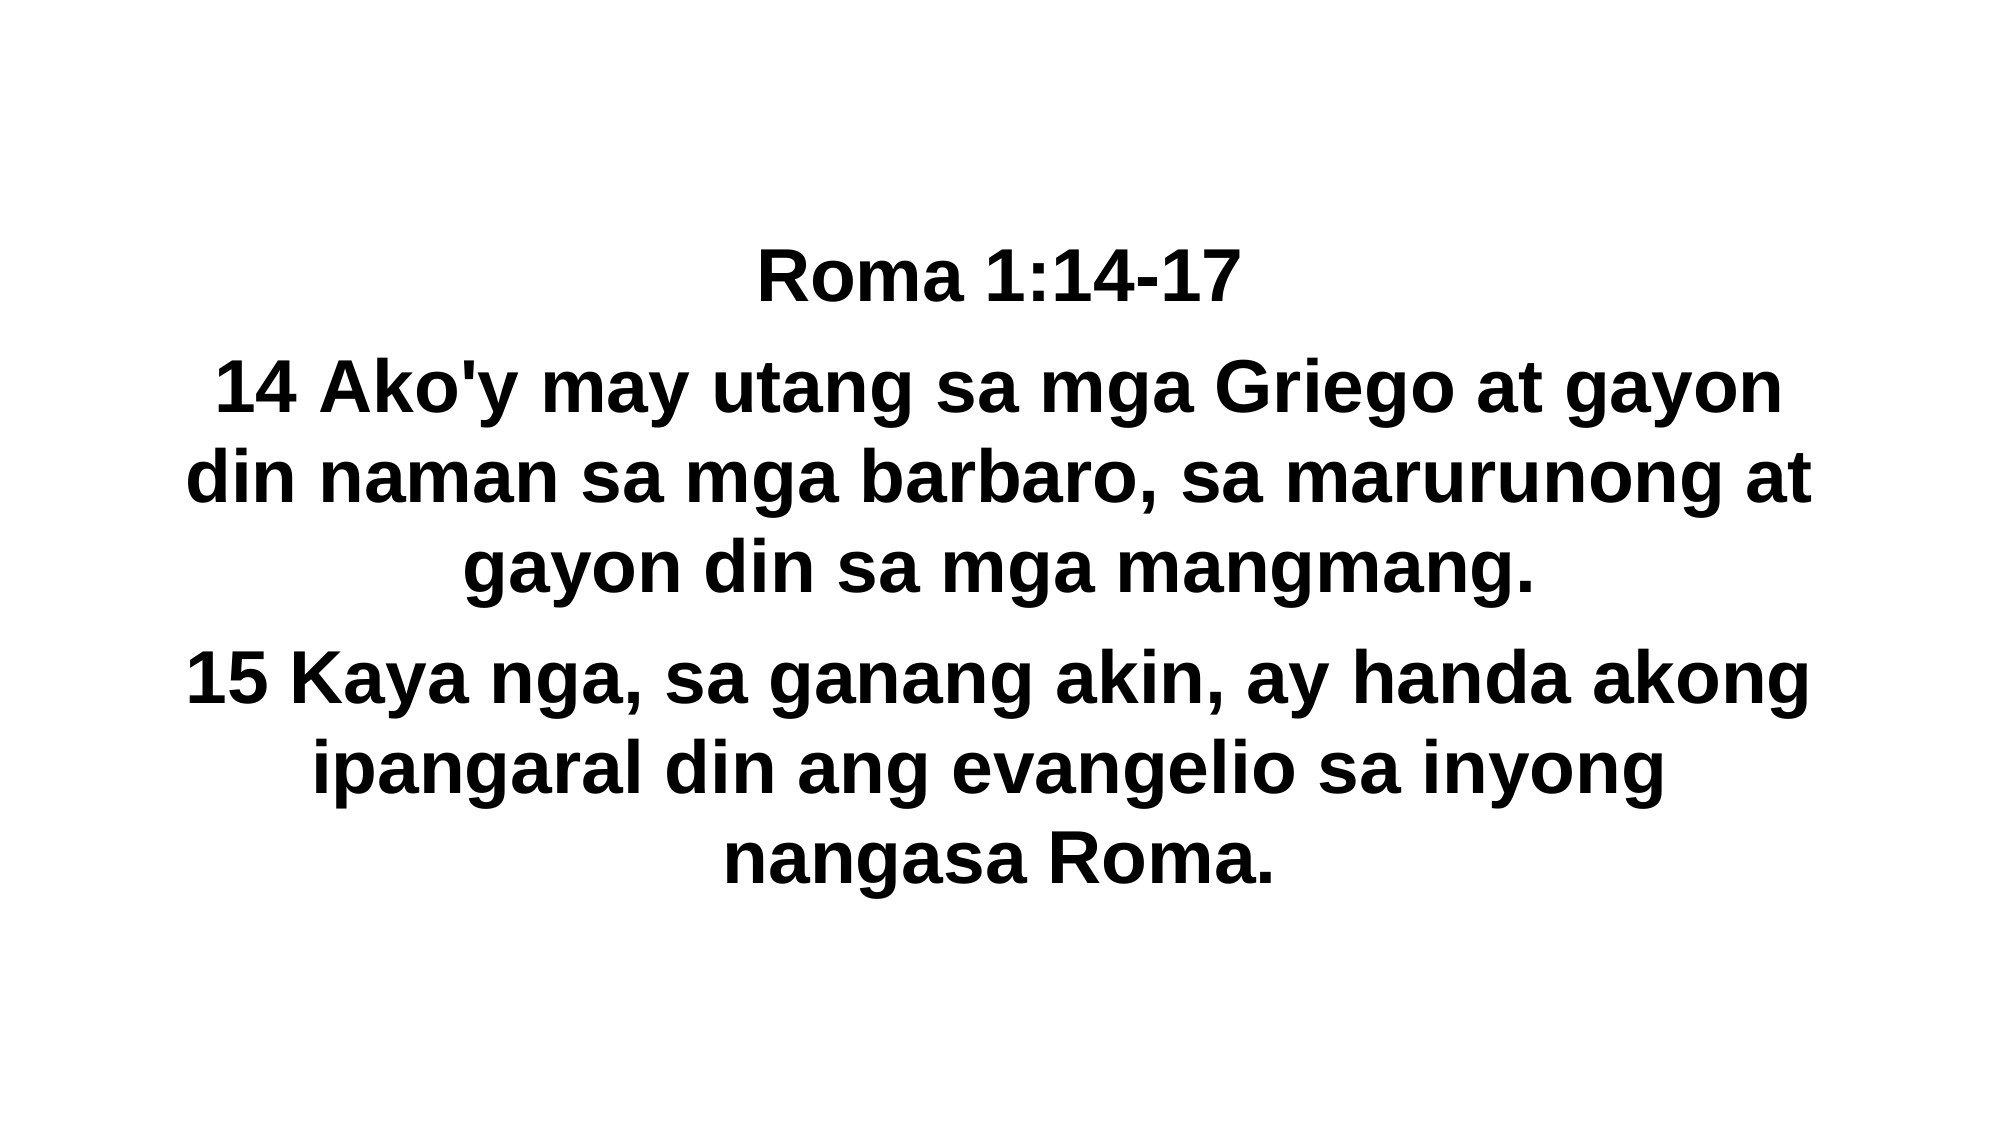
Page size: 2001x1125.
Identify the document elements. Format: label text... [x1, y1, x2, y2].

list Roma 1:14-17 14 Ako'y may utang sa mga Griego at gayon din naman sa mga barbaro, sa marurunong at gayon din sa mga mangmang. 15 Kaya nga, sa ganang akin, ay handa akong ipangaral din ang evangelio sa inyong nangasa Roma. [137, 129, 1863, 996]
